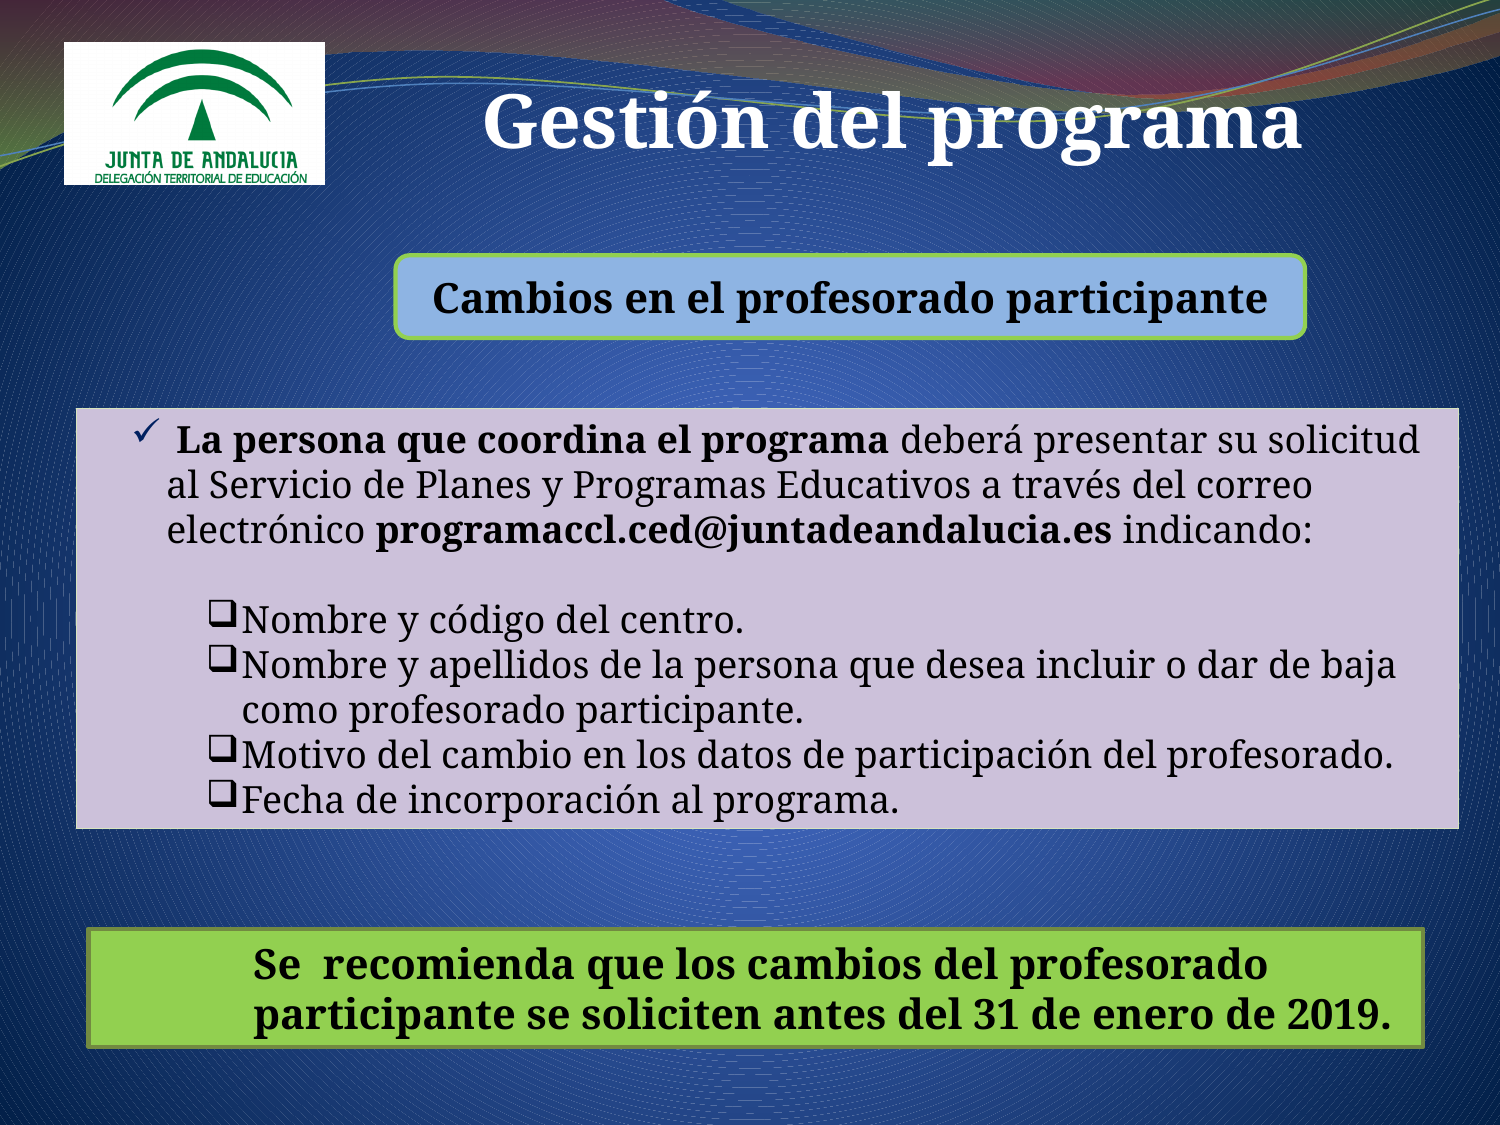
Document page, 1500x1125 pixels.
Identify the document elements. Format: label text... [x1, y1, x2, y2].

picture [64, 42, 325, 185]
text_box Se recomienda que los cambios del profesorado participante se soliciten antes del 31 de enero de 2019. [86, 927, 1425, 1049]
text_box Gestión del programa [466, 66, 1365, 172]
text_box La persona que coordina el programa deberá presentar su solicitud al Servicio de Planes y Programas Educativos a través del correo electrónico programaccl.ced@juntadeandalucia.es indicando: Nombre y código del centro. Nombre y apellidos de la persona que desea incluir o dar de baja como profesorado participante. Motivo del cambio en los datos de participación del profesorado. Fecha de incorporación al programa. [76, 408, 1459, 829]
text_box Cambios en el profesorado participante [393, 253, 1308, 341]
